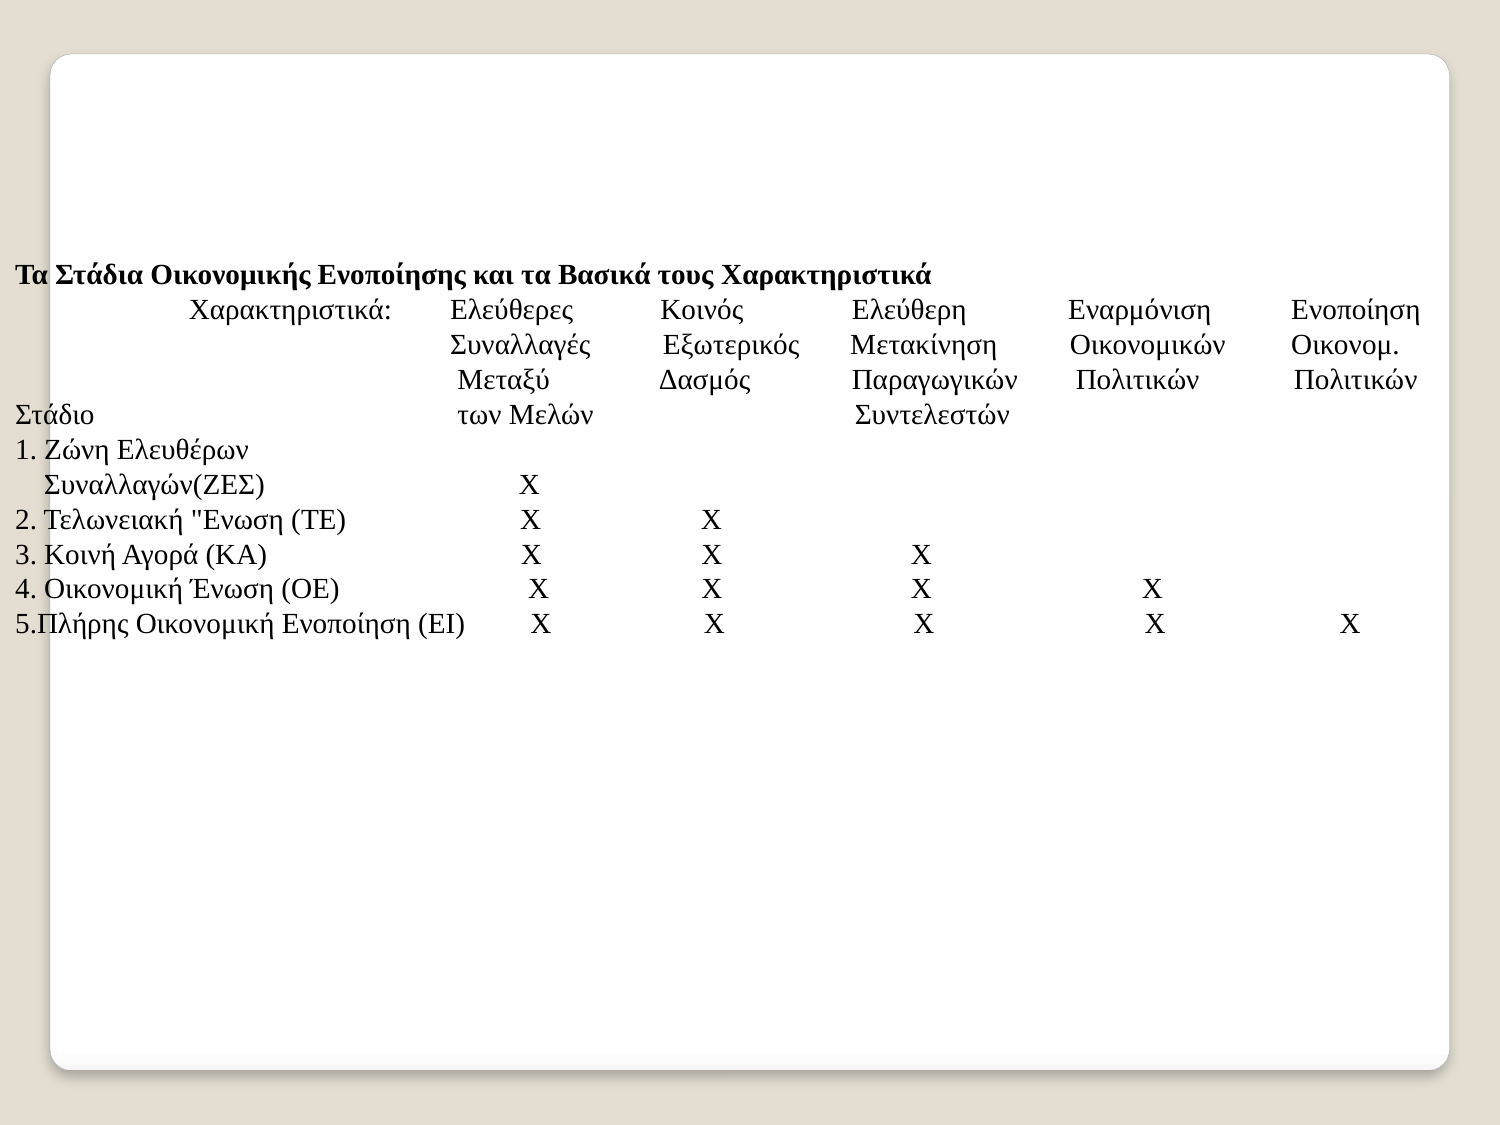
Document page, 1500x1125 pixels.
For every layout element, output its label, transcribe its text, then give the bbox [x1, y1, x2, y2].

text_box Τα Στάδια Οικονομικής Ενοποίησης και τα Βασικά τους Χαρακτηριστικά Χαρακτηριστικά: Ελεύθερες Κοινός Ελεύθερη Εναρμόνιση Ενοποίηση Συναλλαγές Εξωτερικός Μετακίνηση Οικονoμικών Οικονομ. Μεταξύ Δασμός Παραγωγικών Πολιτικών Πολιτικών Στάδιο των Μελών Συντελεστών 1. Ζώνη Ελευθέρων Συναλλαγών(ΖΕΣ) Χ 2. Τελωνειακή "Ενωση (ΤΕ) Χ Χ 3. Κοινή Αγορά (ΚΑ) Χ Χ Χ 4. Οικονομική Ένωση (ΟΕ) Χ Χ Χ Χ 5.Πλήρης Οικονομική Ενοποίηση (ΕΙ) Χ Χ Χ Χ Χ [0, 212, 1500, 693]
